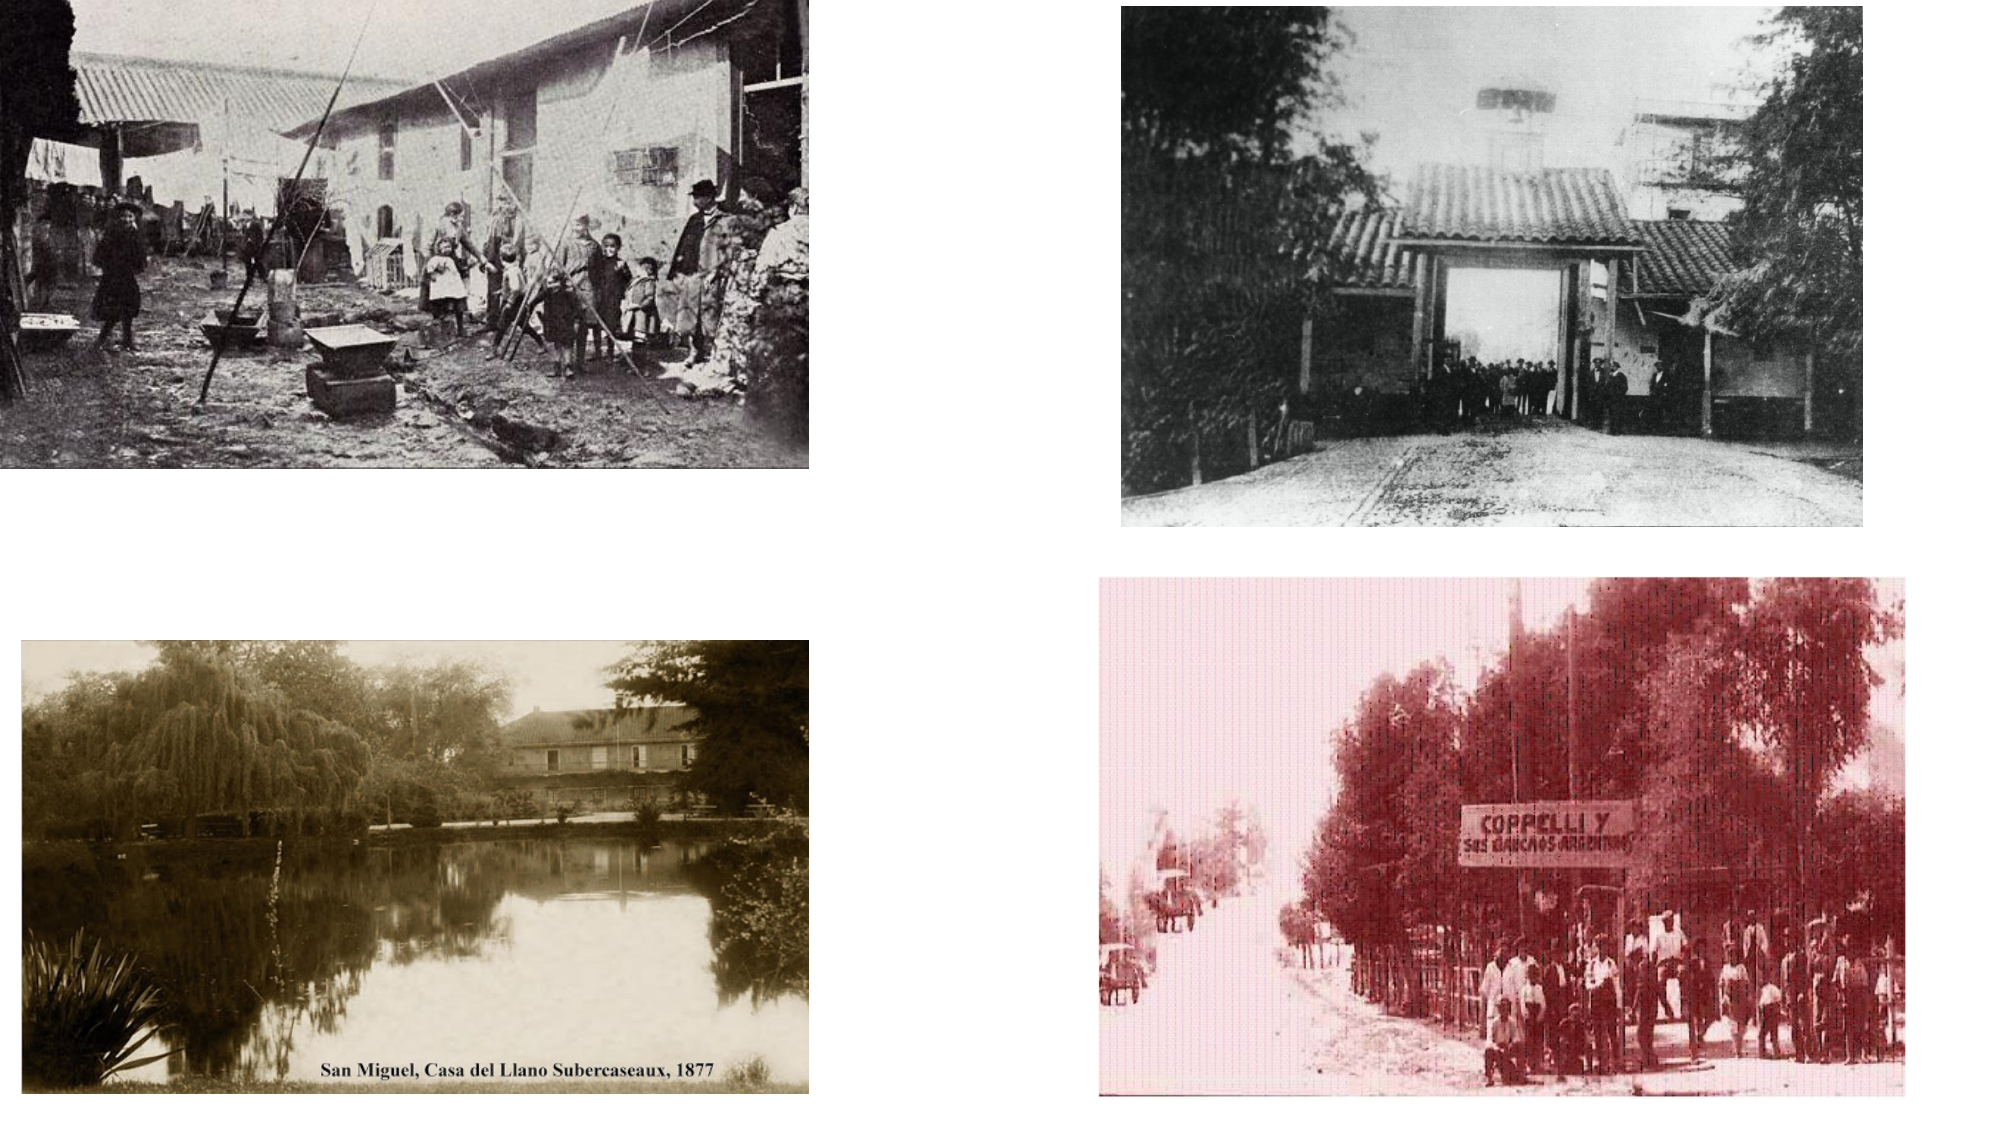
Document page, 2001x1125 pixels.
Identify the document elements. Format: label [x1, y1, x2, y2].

picture [0, 0, 809, 469]
picture [1121, 6, 1863, 527]
picture [1098, 576, 1906, 1099]
picture [21, 640, 809, 1095]
